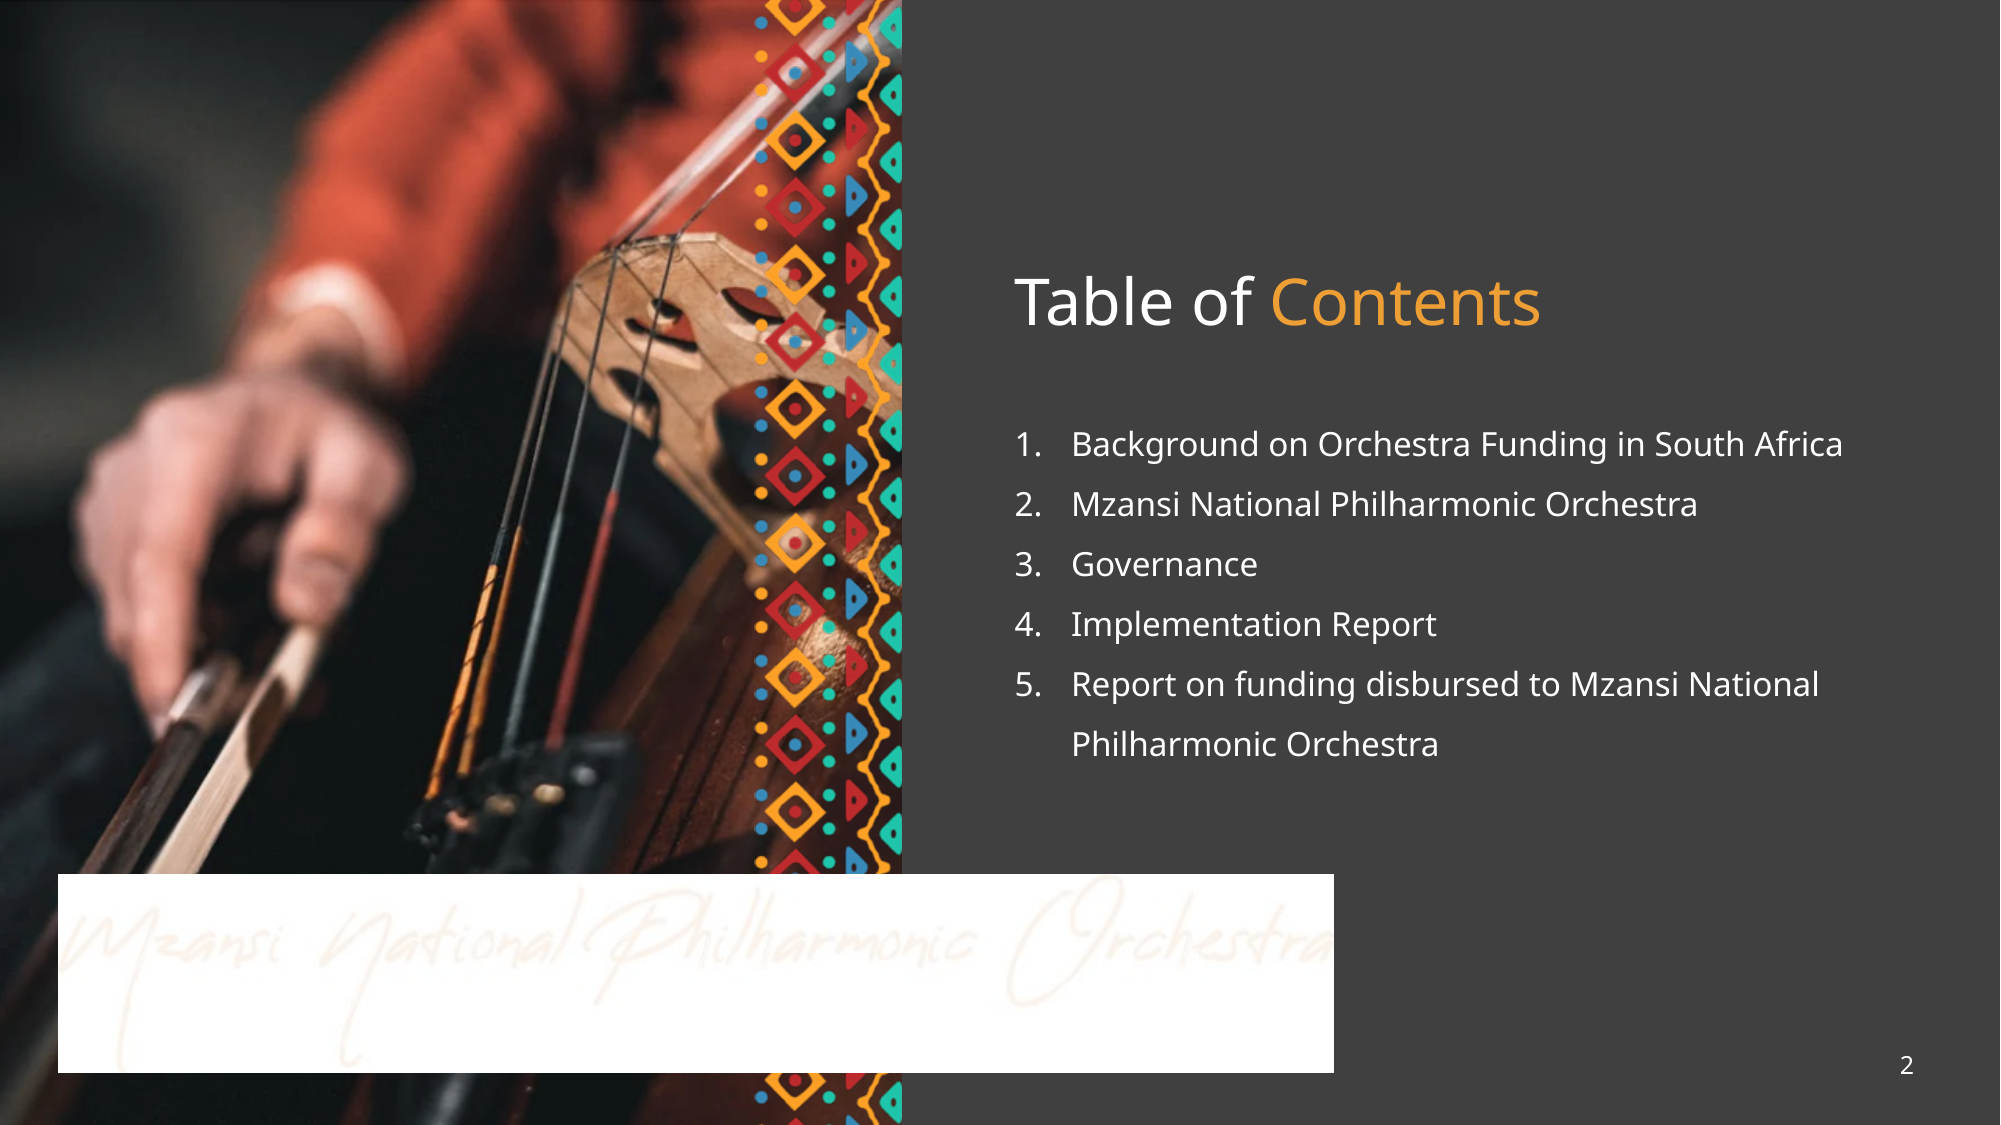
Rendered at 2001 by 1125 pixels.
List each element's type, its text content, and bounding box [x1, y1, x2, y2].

title Table of Contents [999, 259, 1667, 350]
text_box Background on Orchestra Funding in South Africa Mzansi National Philharmonic Orchestra Governance Implementation Report Report on funding disbursed to Mzansi National Philharmonic Orchestra [999, 396, 1929, 771]
picture [0, 0, 1334, 1125]
text_box 2 [1867, 1042, 1929, 1103]
